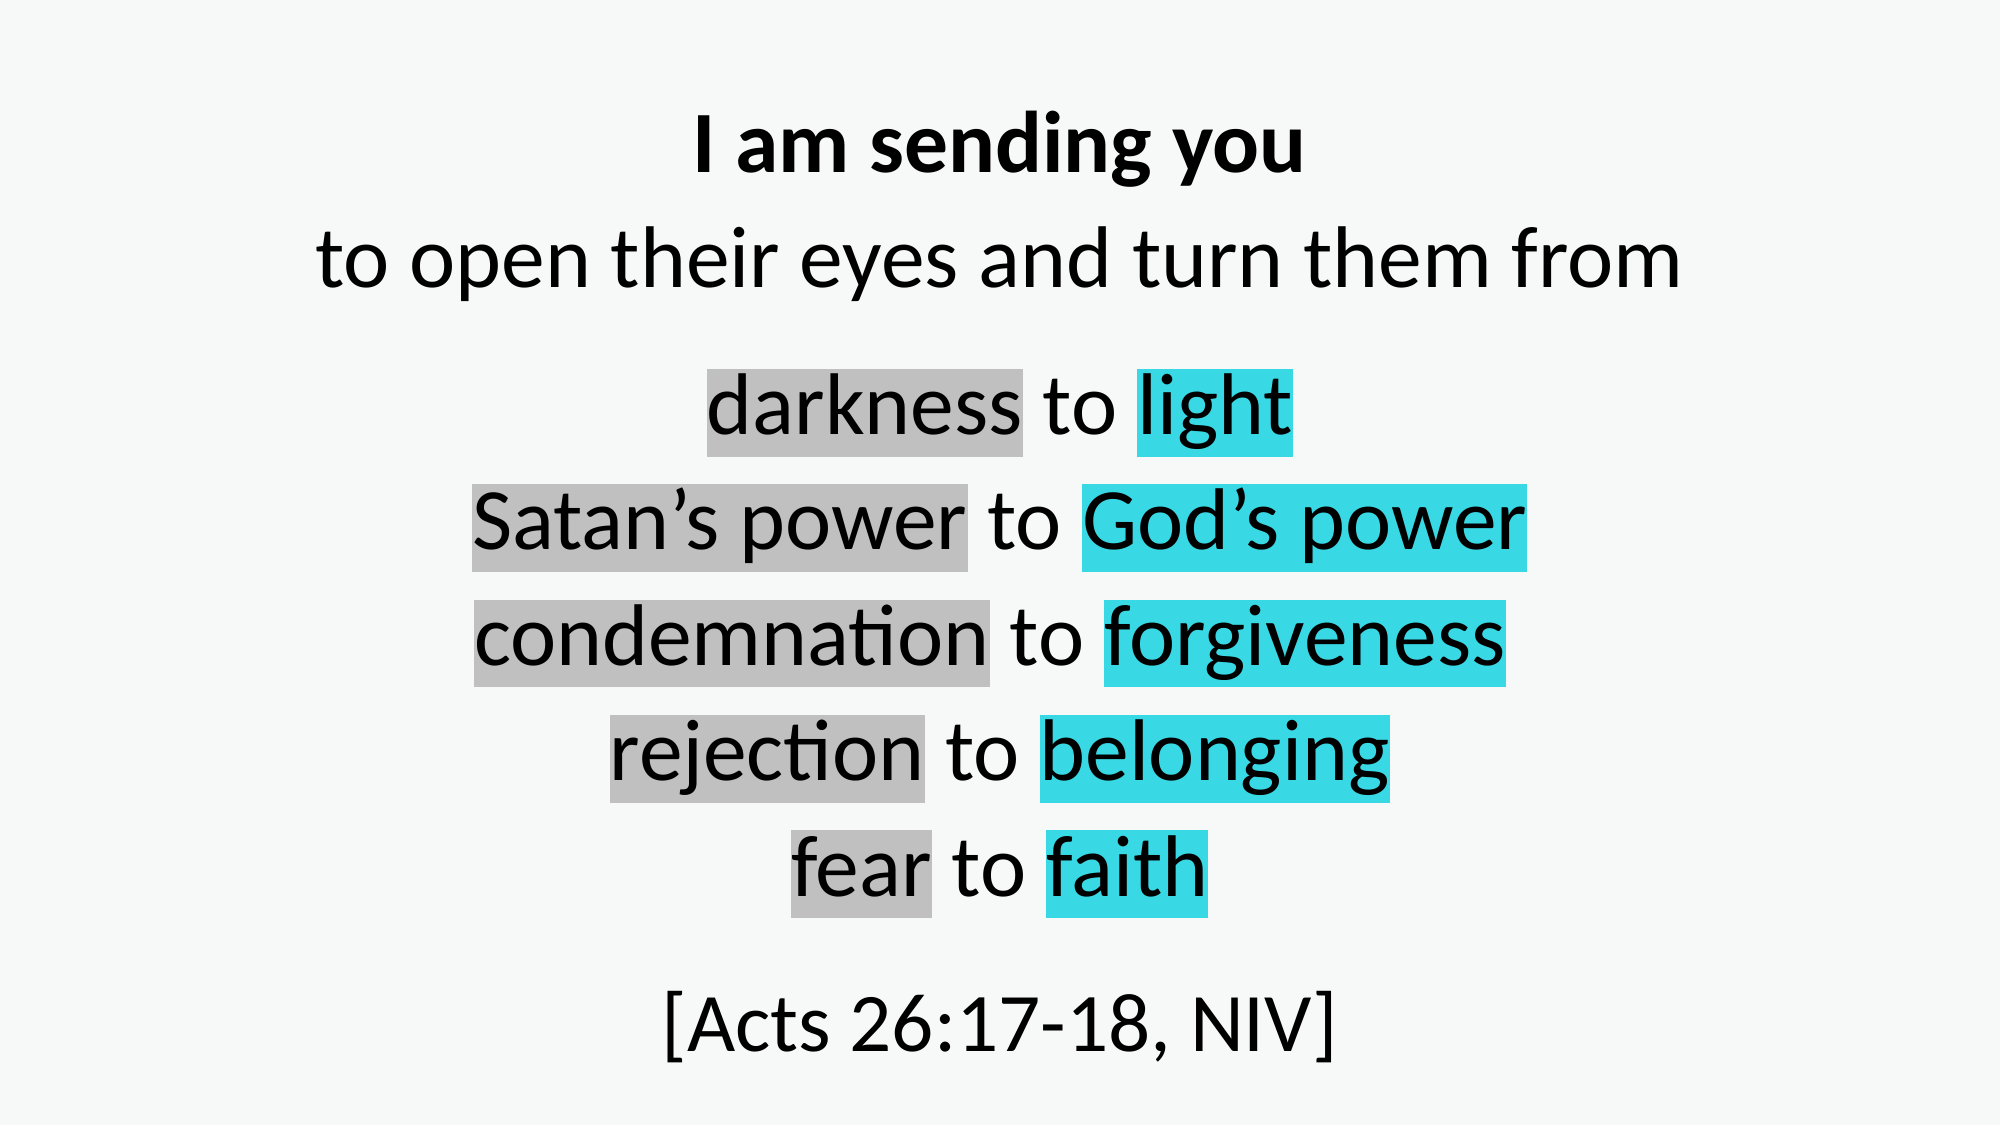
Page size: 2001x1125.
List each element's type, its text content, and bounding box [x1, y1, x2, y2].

picture [0, 0, 2000, 1125]
list I am sending you to open their eyes and turn them from darkness to light Satan’s power to God’s power condemnation to forgiveness rejection to belonging fear to faith [Acts 26:17-18, NIV] [105, 89, 1895, 889]
